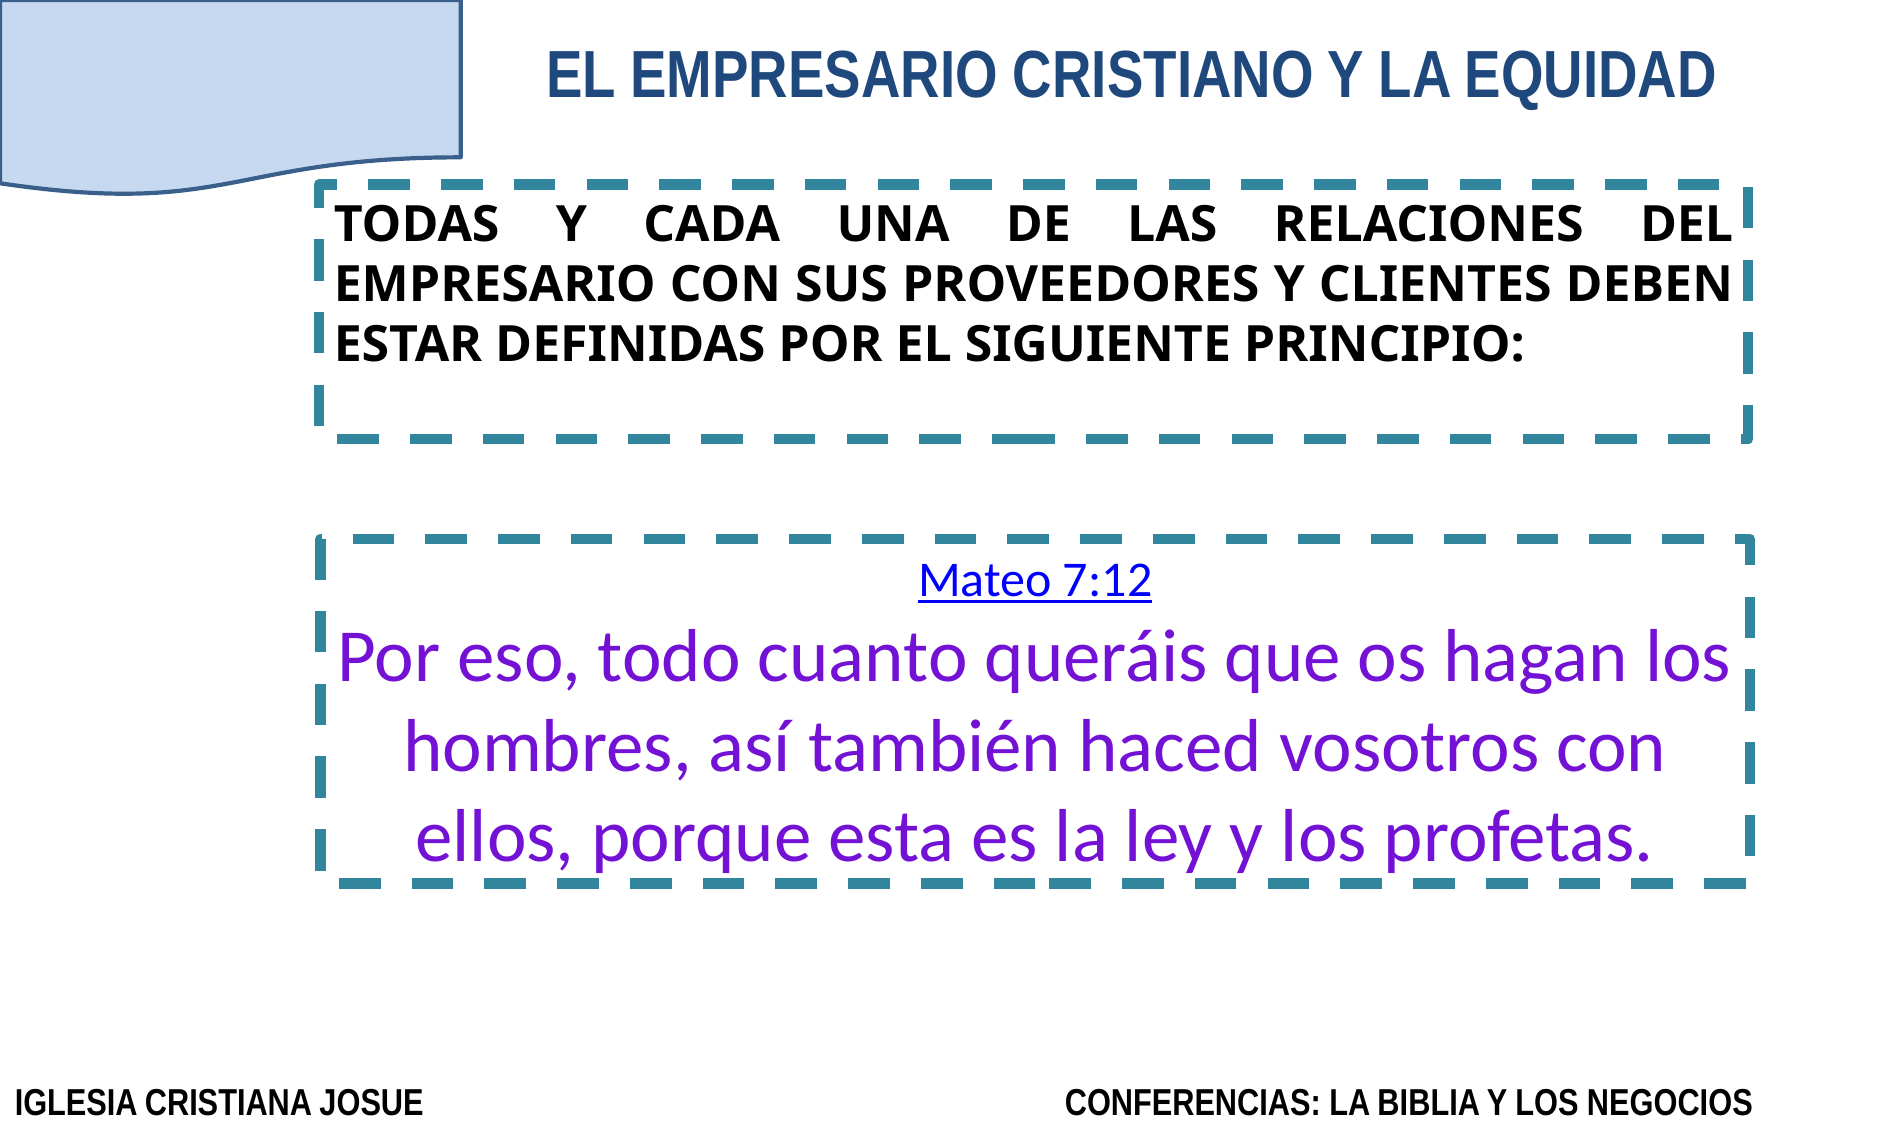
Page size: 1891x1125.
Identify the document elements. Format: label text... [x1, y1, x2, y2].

title EL EMPRESARIO CRISTIANO Y LA EQUIDAD [468, 30, 1796, 112]
text_box Mateo 7:12 Por eso, todo cuanto queráis que os hagan los hombres, así también haced vosotros con ellos, porque esta es la ley y los profetas. [320, 538, 1750, 884]
text_box TODAS Y CADA UNA DE LAS RELACIONES DEL EMPRESARIO CON SUS PROVEEDORES Y CLIENTES DEBEN ESTAR DEFINIDAS POR EL SIGUIENTE PRINCIPIO: [319, 184, 1749, 440]
